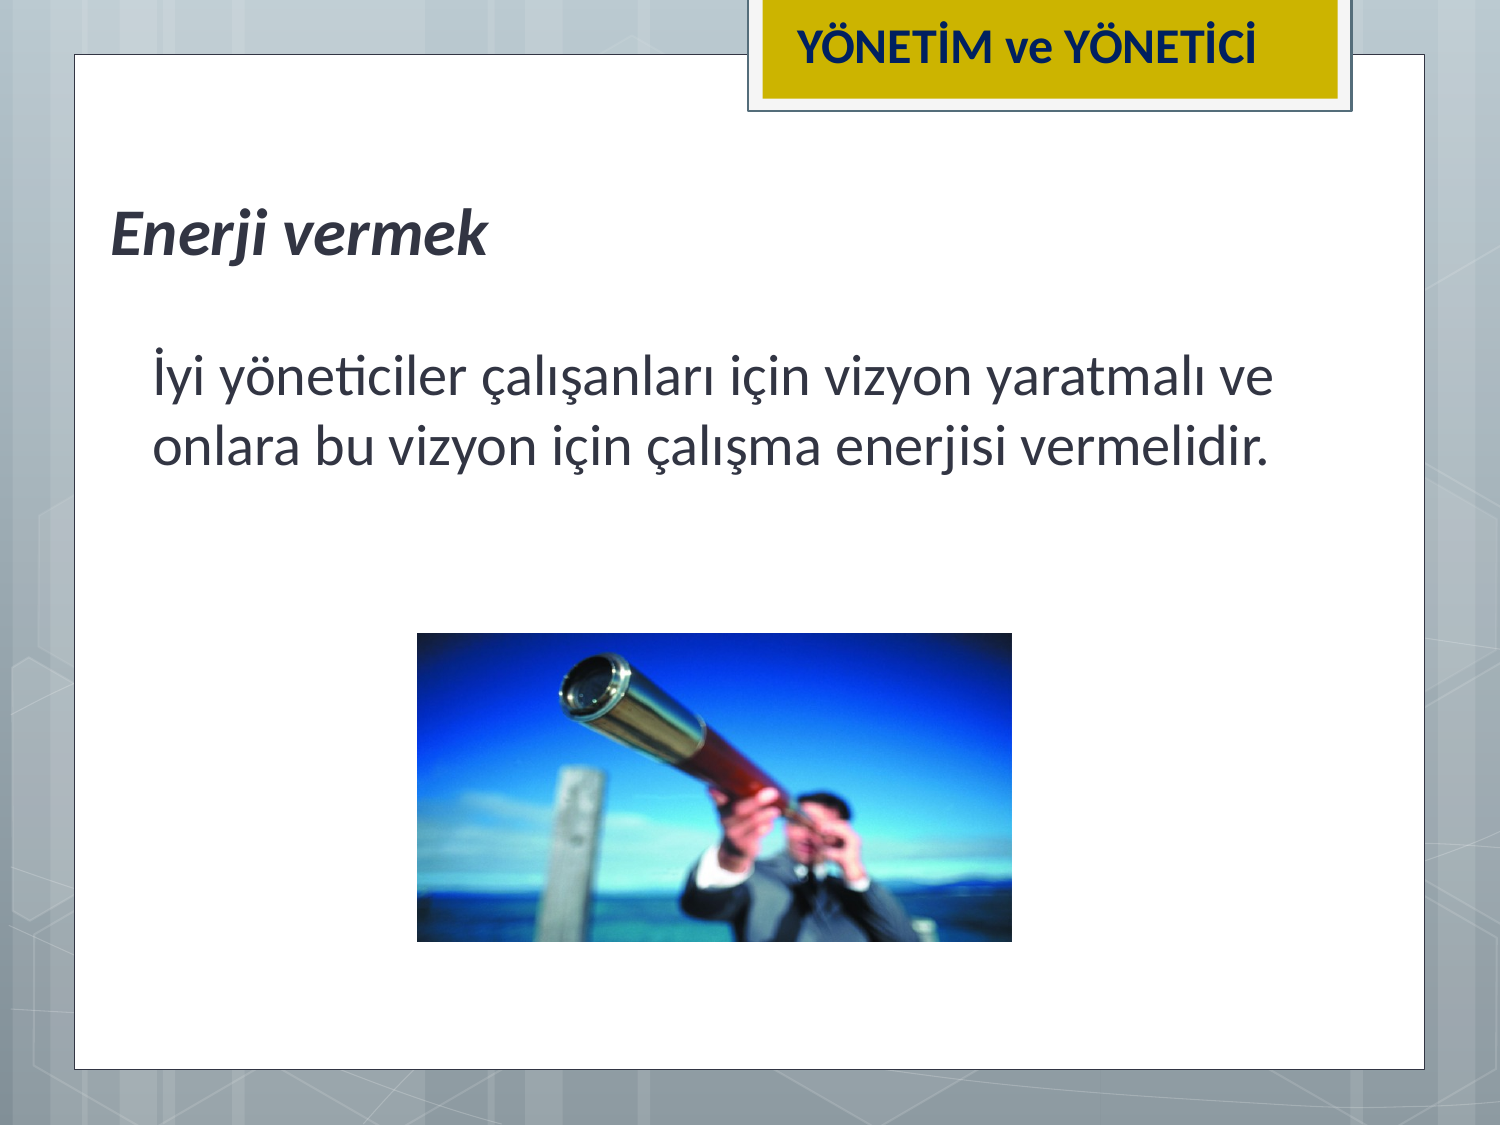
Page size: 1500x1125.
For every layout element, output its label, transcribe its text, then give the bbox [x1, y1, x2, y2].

text_box YÖNETİM ve YÖNETİCİ [782, 6, 1306, 157]
picture [417, 633, 1012, 943]
title Enerji vermek [95, 158, 1329, 277]
text_box İyi yöneticiler çalışanları için vizyon yaratmalı ve onlara bu vizyon için çalışma enerjisi vermelidir. [123, 330, 1306, 555]
